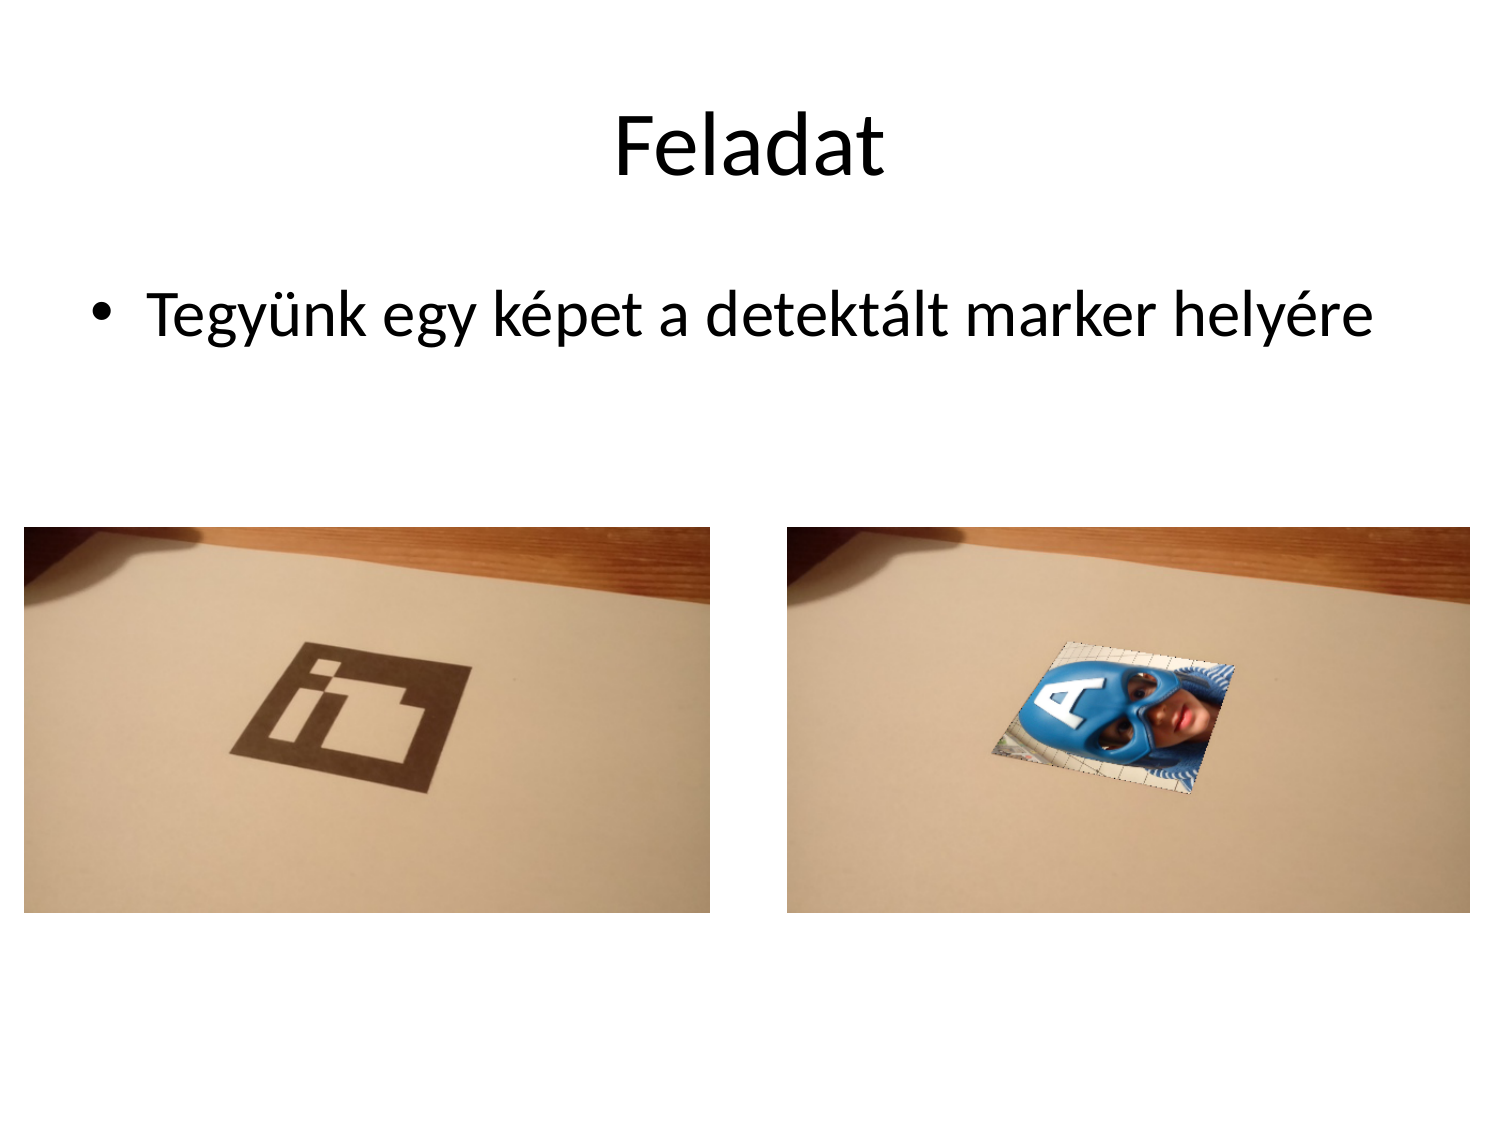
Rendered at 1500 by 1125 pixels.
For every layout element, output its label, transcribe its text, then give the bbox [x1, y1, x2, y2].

list Tegyünk egy képet a detektált marker helyére [75, 262, 1425, 1005]
picture [787, 527, 1471, 913]
title Feladat [75, 45, 1425, 233]
picture [24, 526, 711, 913]
